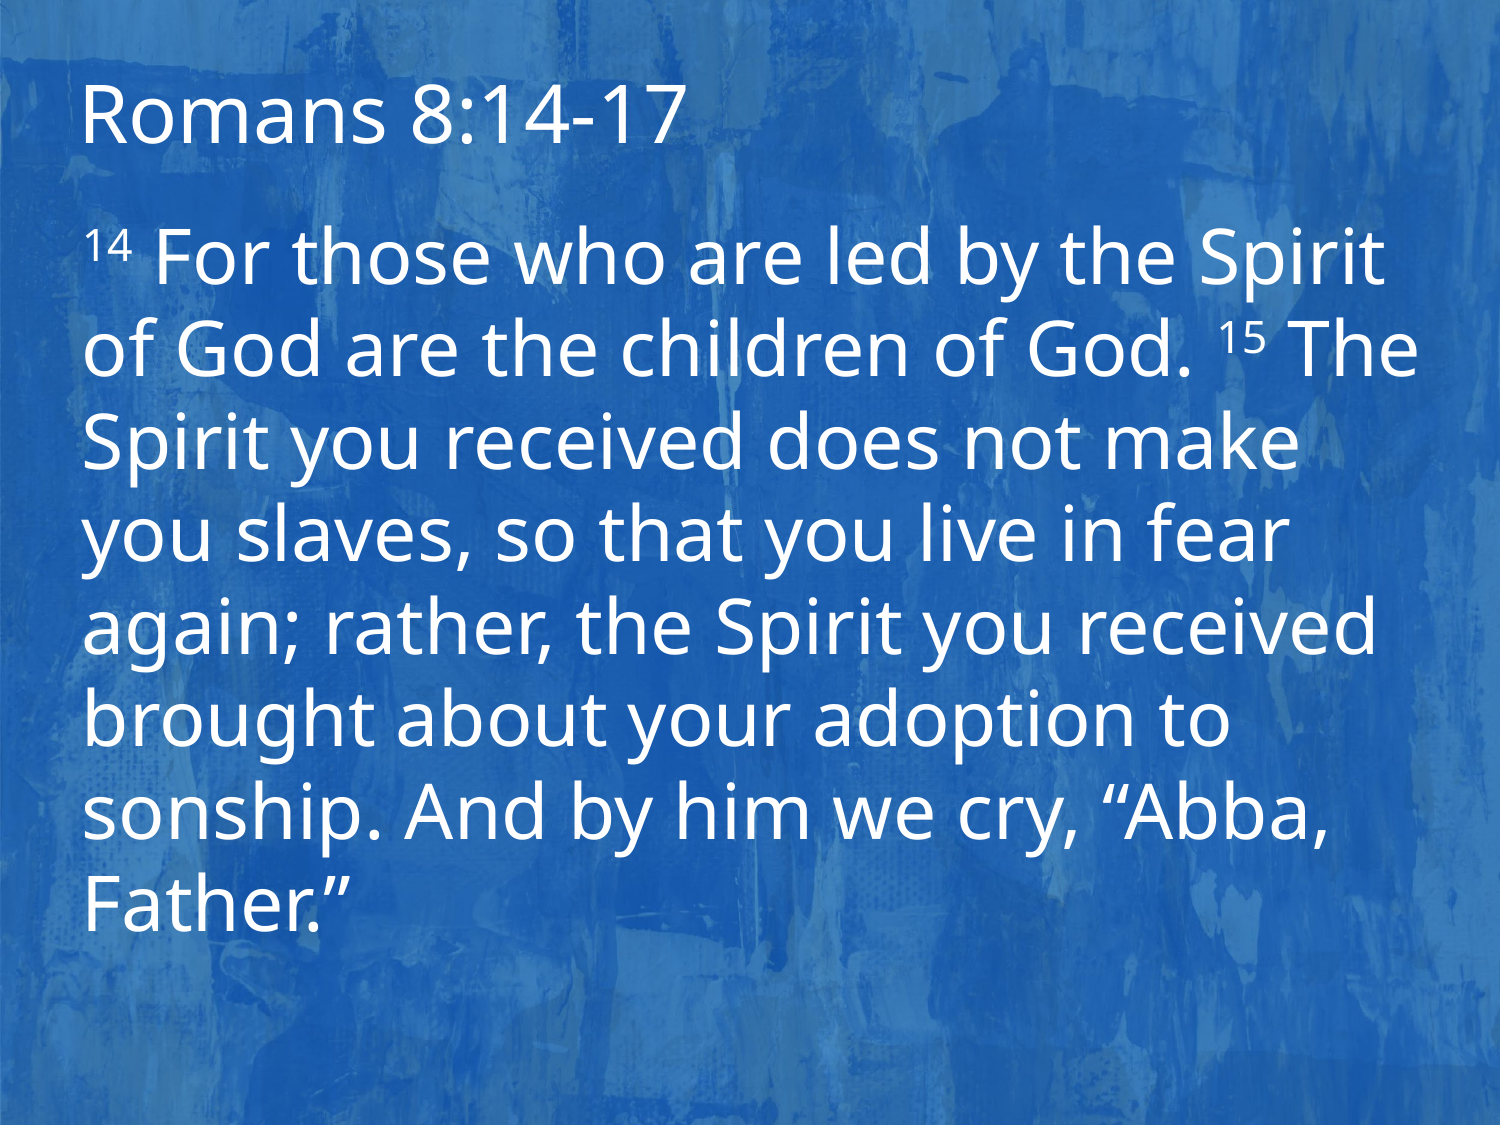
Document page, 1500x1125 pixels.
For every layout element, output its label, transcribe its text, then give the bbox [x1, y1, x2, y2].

picture [0, 0, 1500, 1125]
title 14 For those who are led by the Spirit of God are the children of God. 15 The Spirit you received does not make you slaves, so that you live in fear again; rather, the Spirit you received brought about your adoption to sonship. And by him we cry, “Abba, Father.” [73, 198, 1461, 1077]
text_box Romans 8:14-17 [70, 54, 737, 180]
